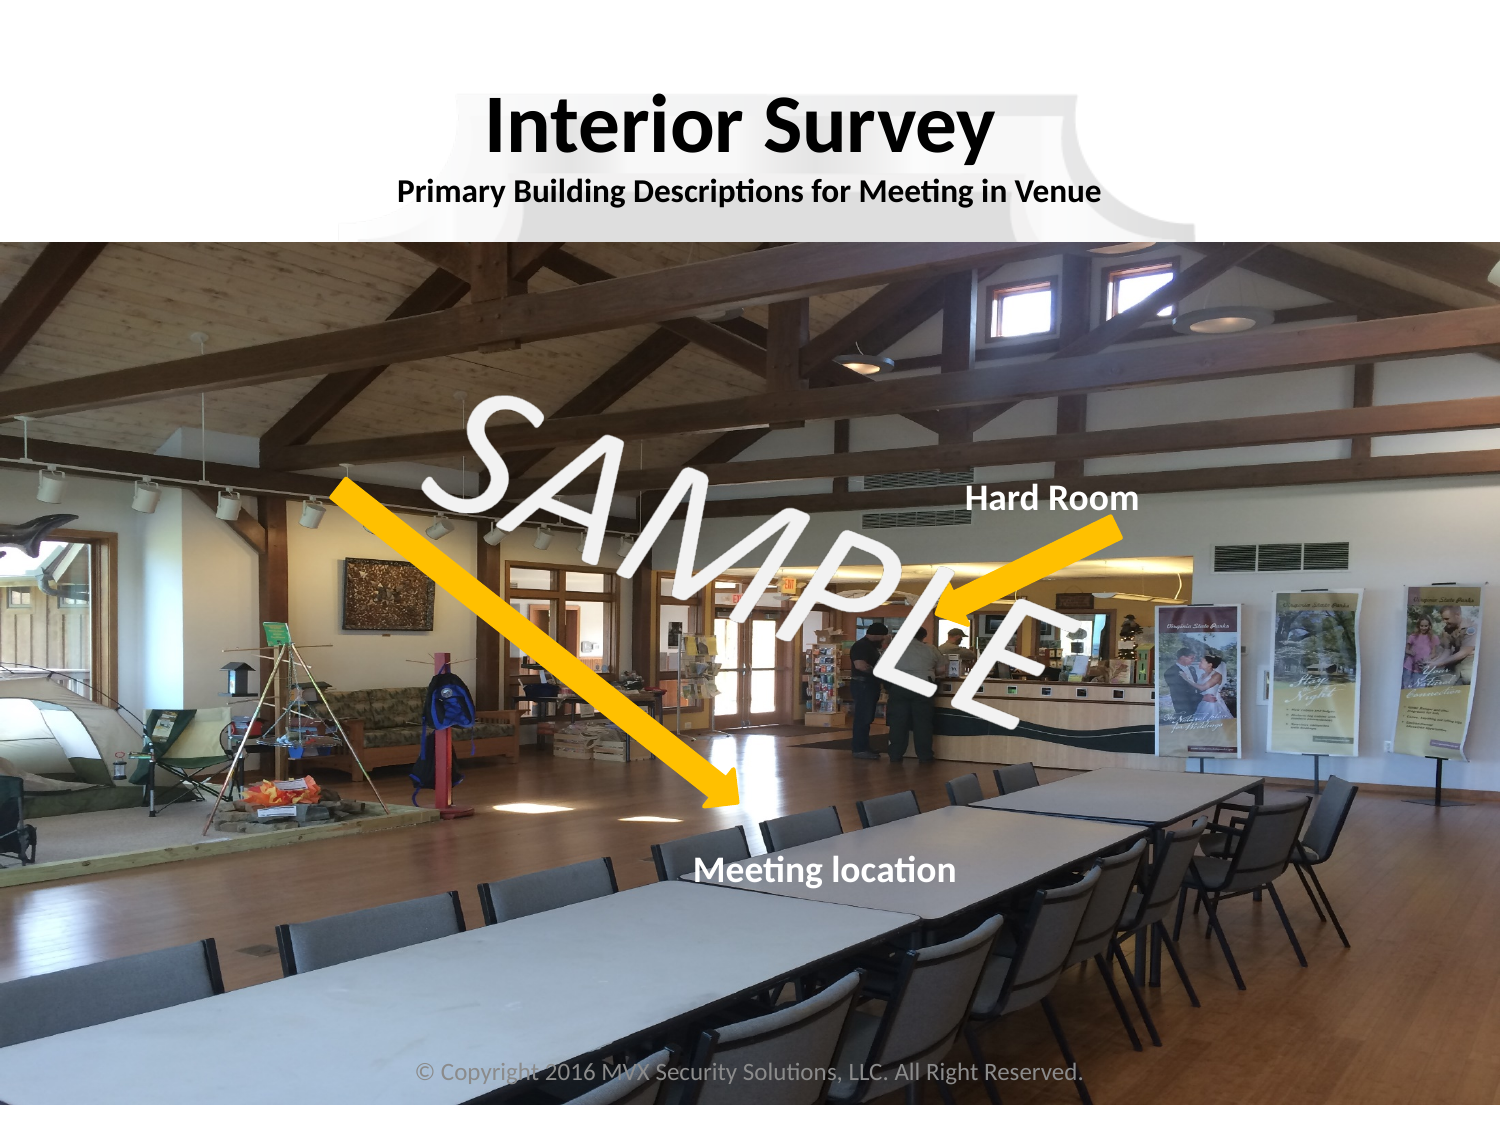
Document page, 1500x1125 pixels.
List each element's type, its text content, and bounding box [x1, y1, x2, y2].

picture [0, 173, 1500, 1106]
title Interior Survey Primary Building Descriptions for Meeting in Venue [75, 45, 1425, 171]
